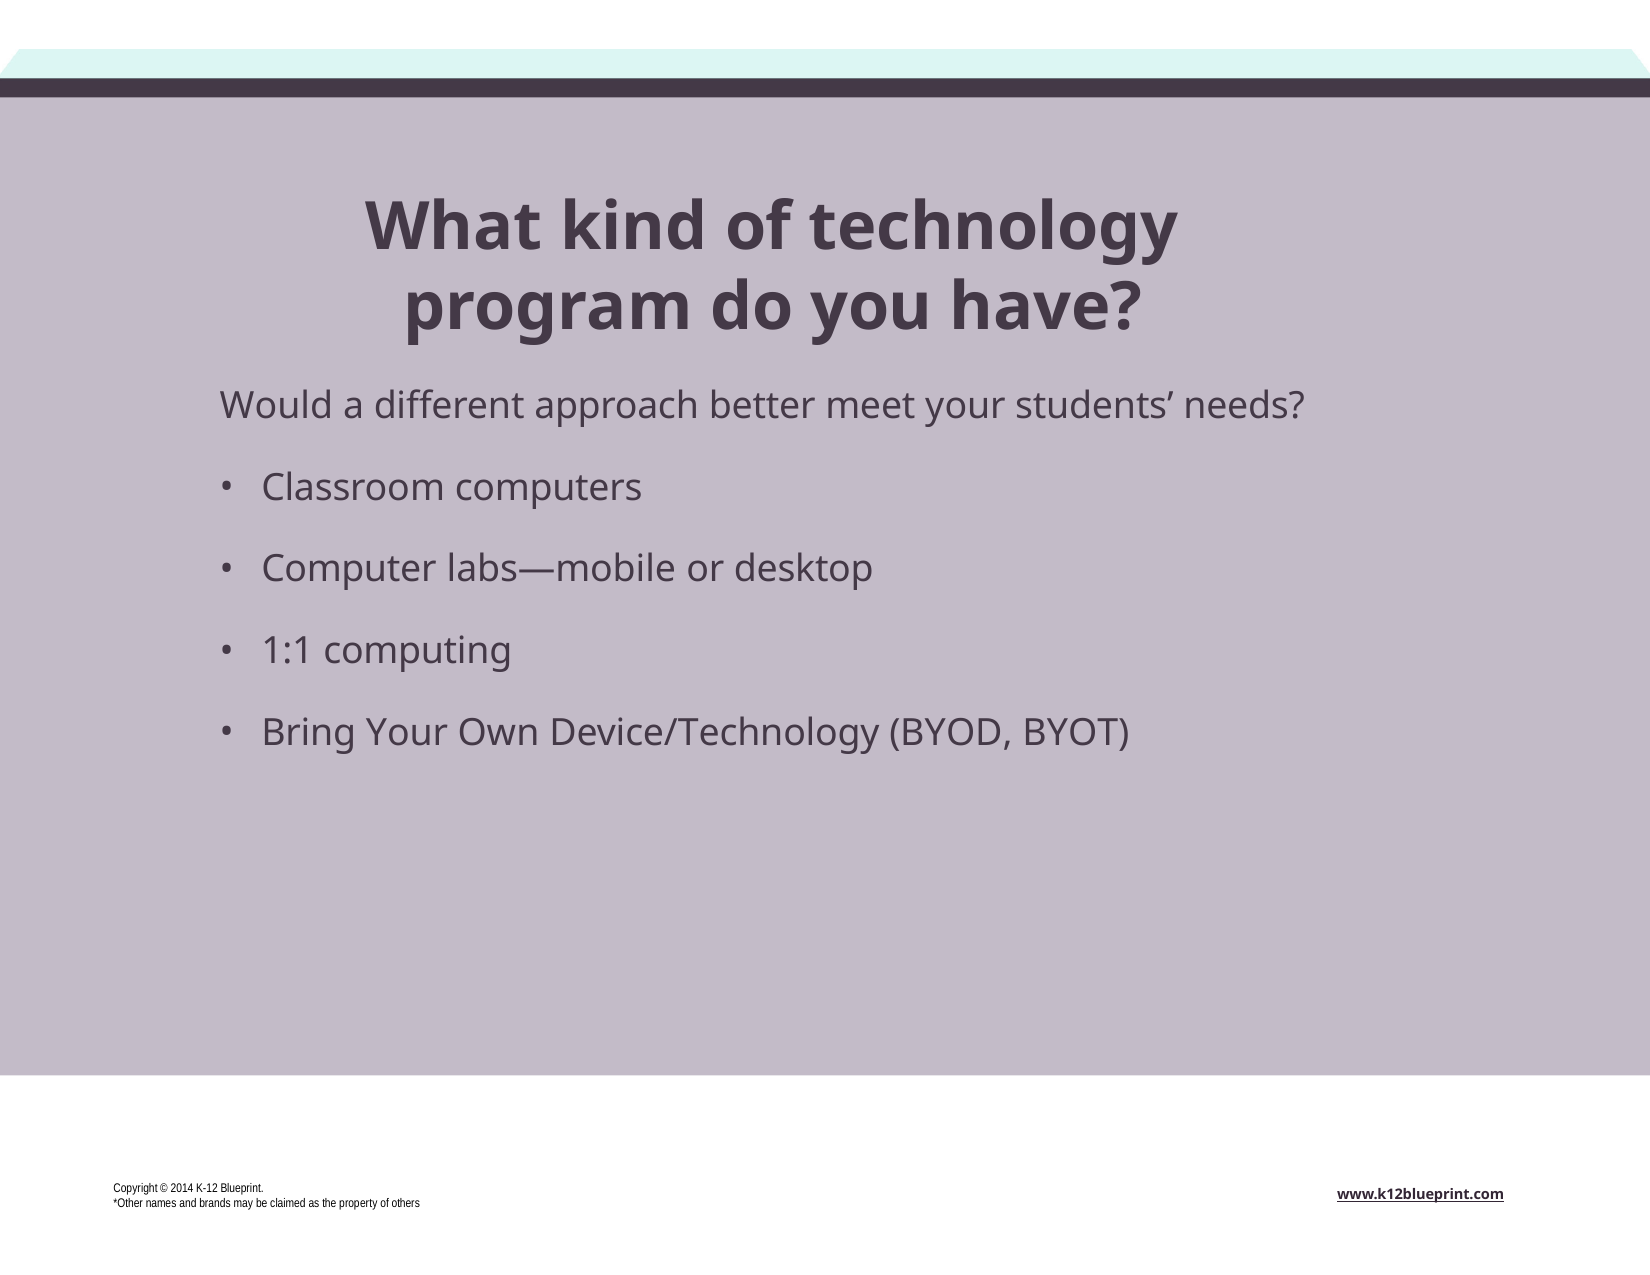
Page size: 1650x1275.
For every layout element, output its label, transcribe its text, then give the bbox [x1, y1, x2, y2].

picture [0, 49, 1650, 97]
slide_number www.k12blueprint.com [1335, 1184, 1532, 1275]
title What kind of technology program do you have? [266, 183, 1384, 380]
text_box Would a different approach better meet your students’ needs? Classroom computers Computer labs—mobile or desktop 1:1 computing Bring Your Own Device/Technology (BYOD, BYOT) [217, 380, 1396, 753]
footer Copyright © 2014 K-12 Blueprint. *Other names and brands may be claimed as the property of others [111, 1180, 475, 1275]
text_box [0, 97, 1650, 1076]
